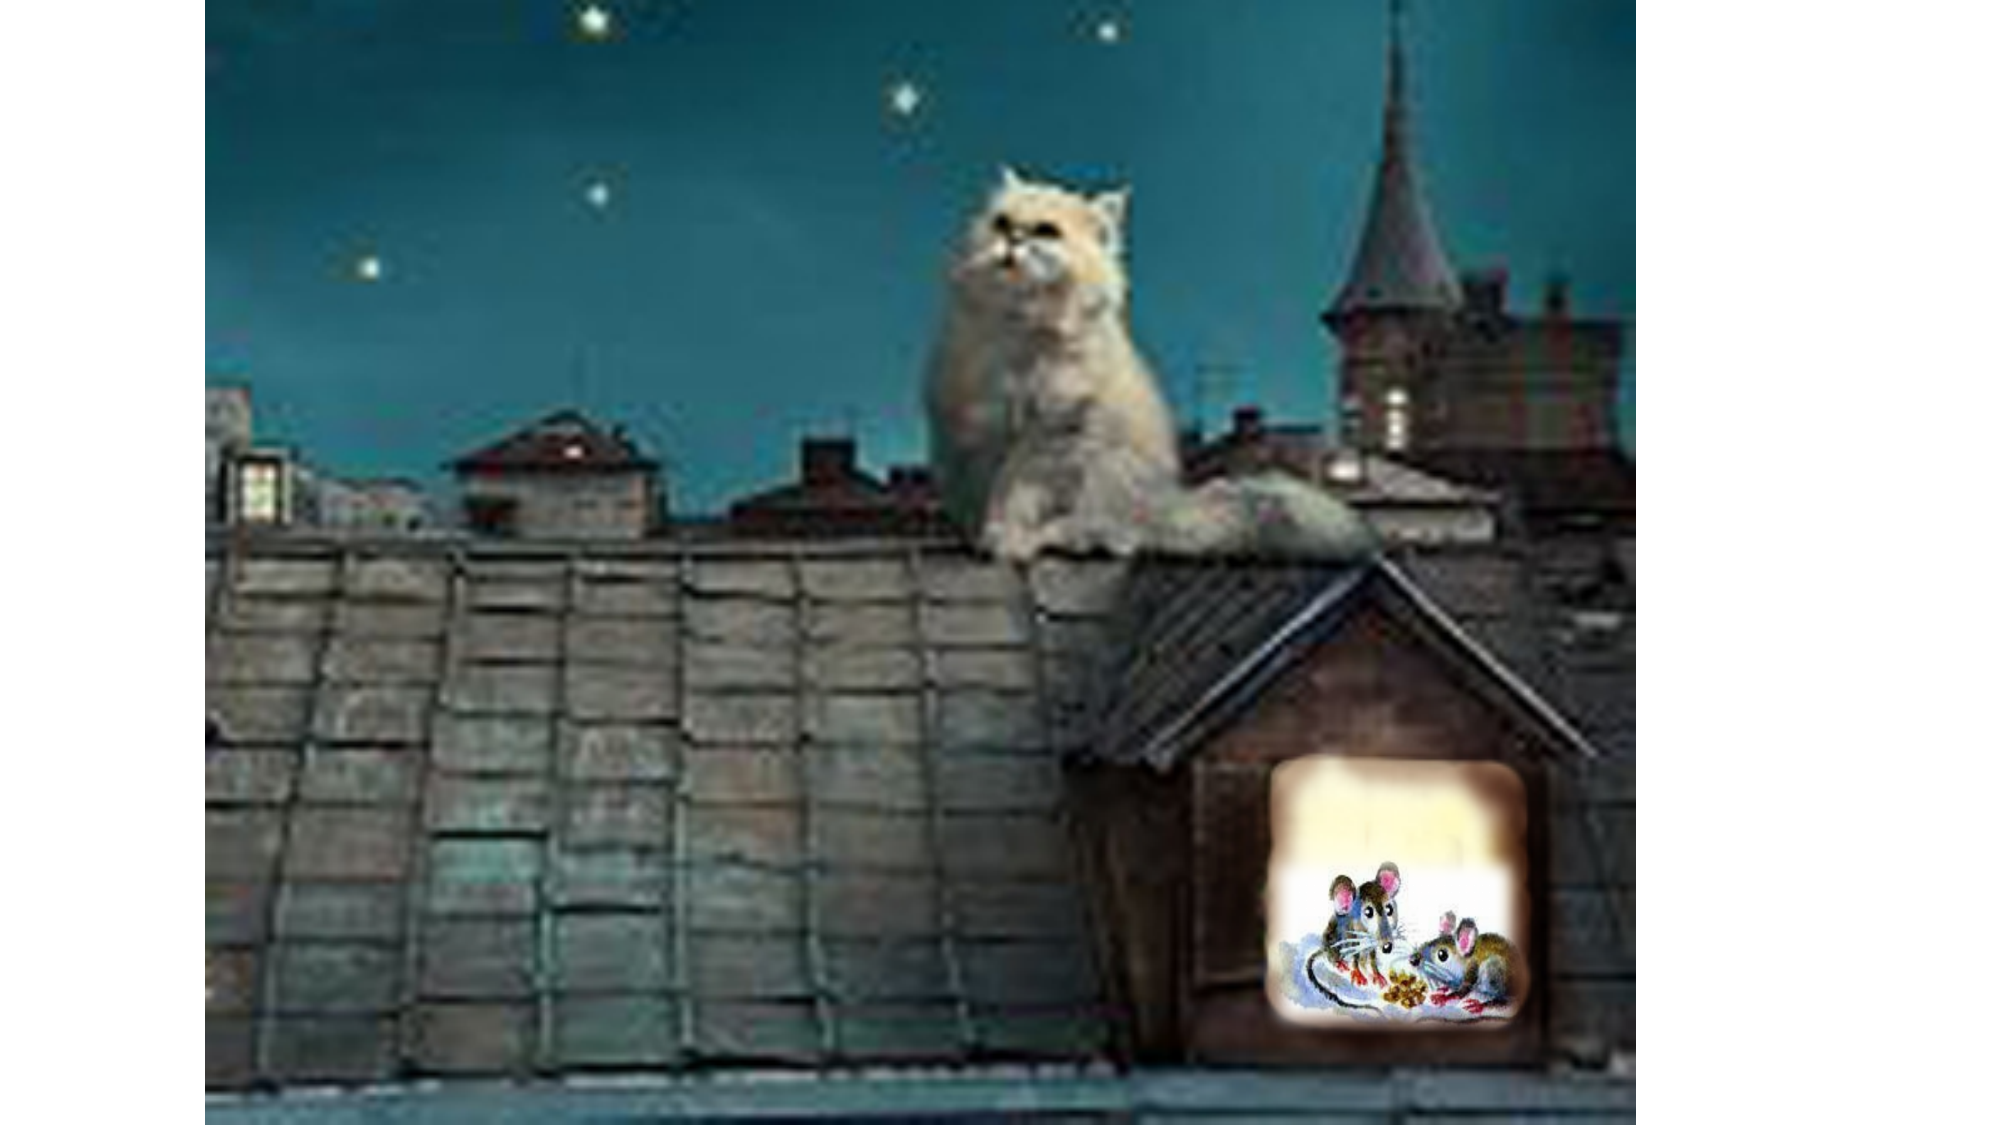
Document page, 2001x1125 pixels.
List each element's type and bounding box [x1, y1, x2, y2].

picture [205, 0, 1636, 1125]
